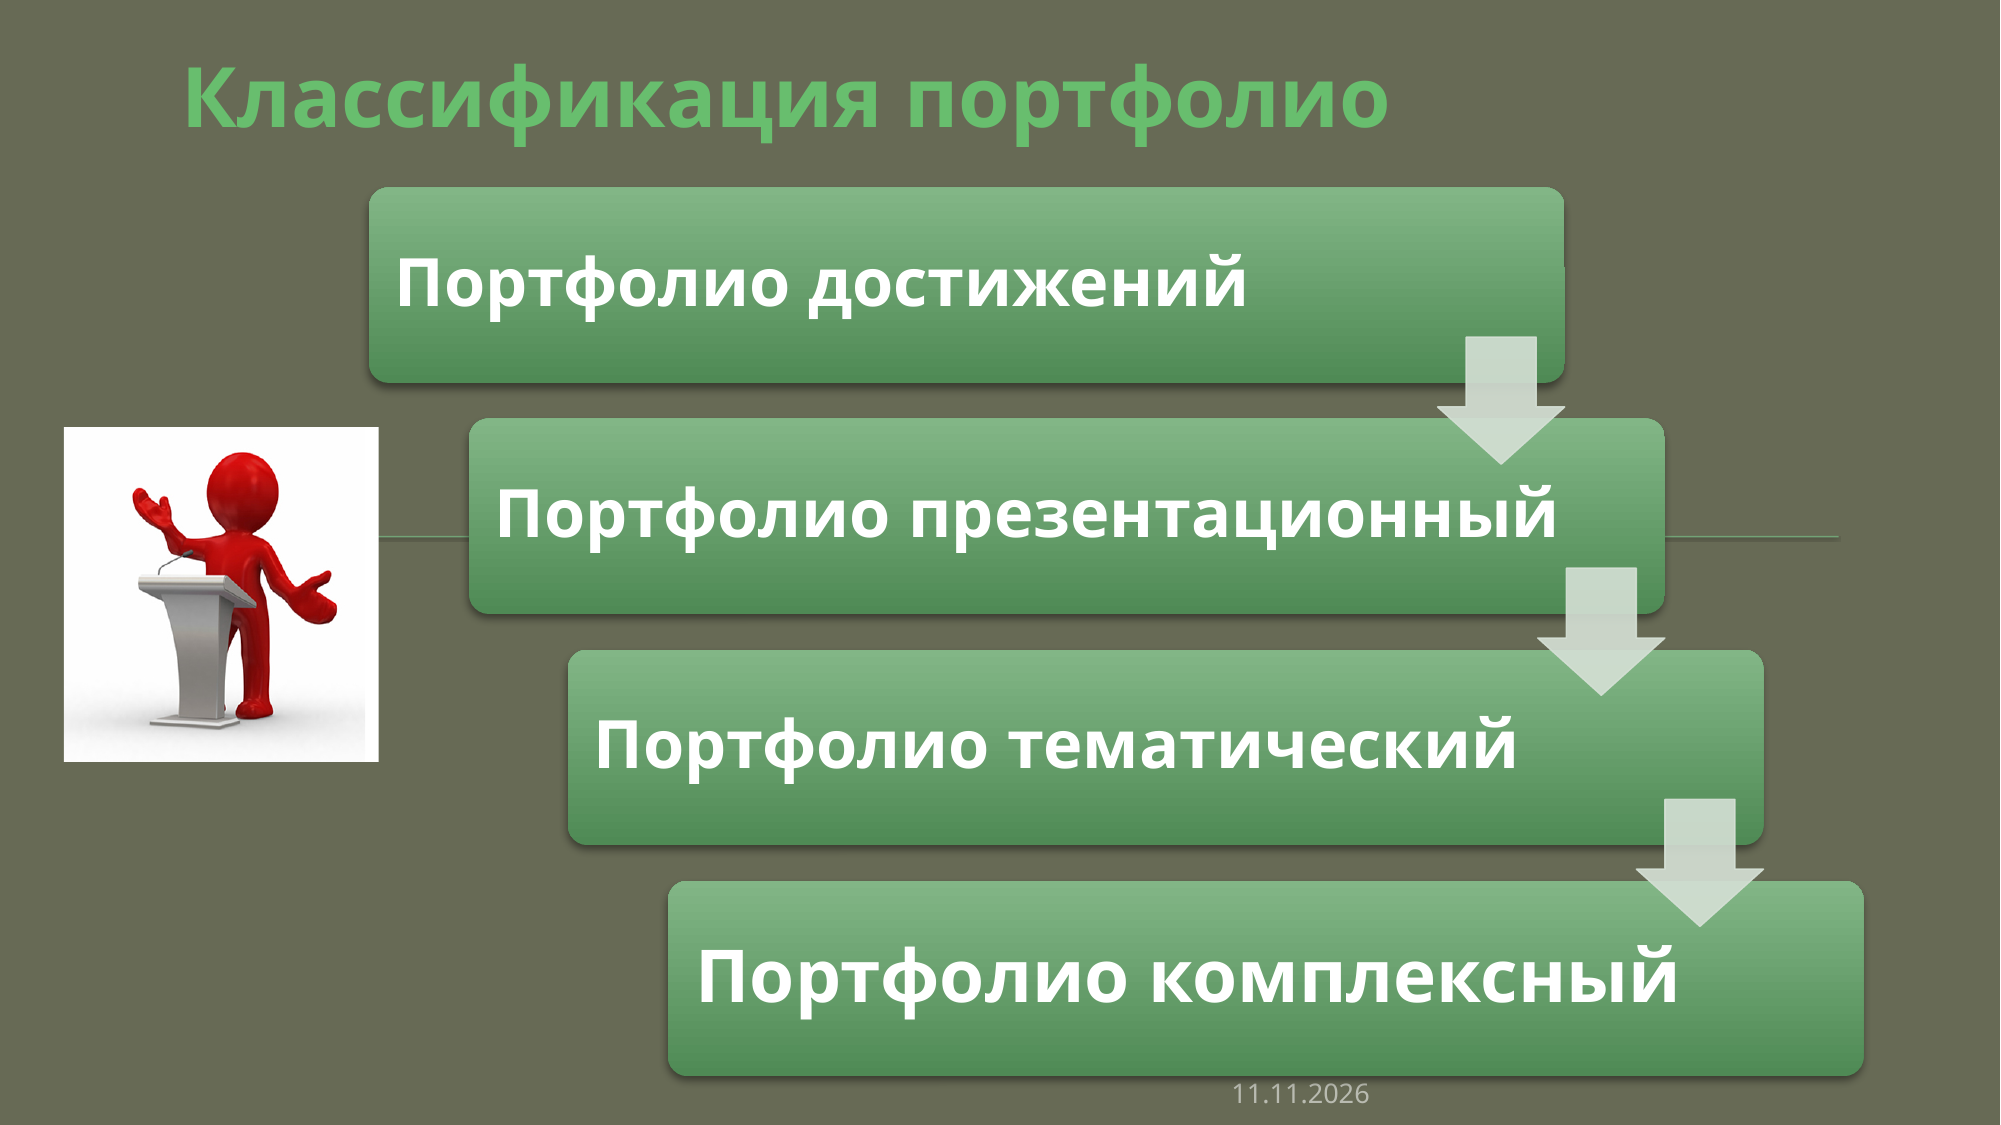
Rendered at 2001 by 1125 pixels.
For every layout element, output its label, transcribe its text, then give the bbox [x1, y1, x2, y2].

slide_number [1216, 1068, 1874, 1114]
title Классификация портфолио [157, 0, 1858, 152]
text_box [368, 187, 1864, 1077]
picture [63, 427, 379, 763]
